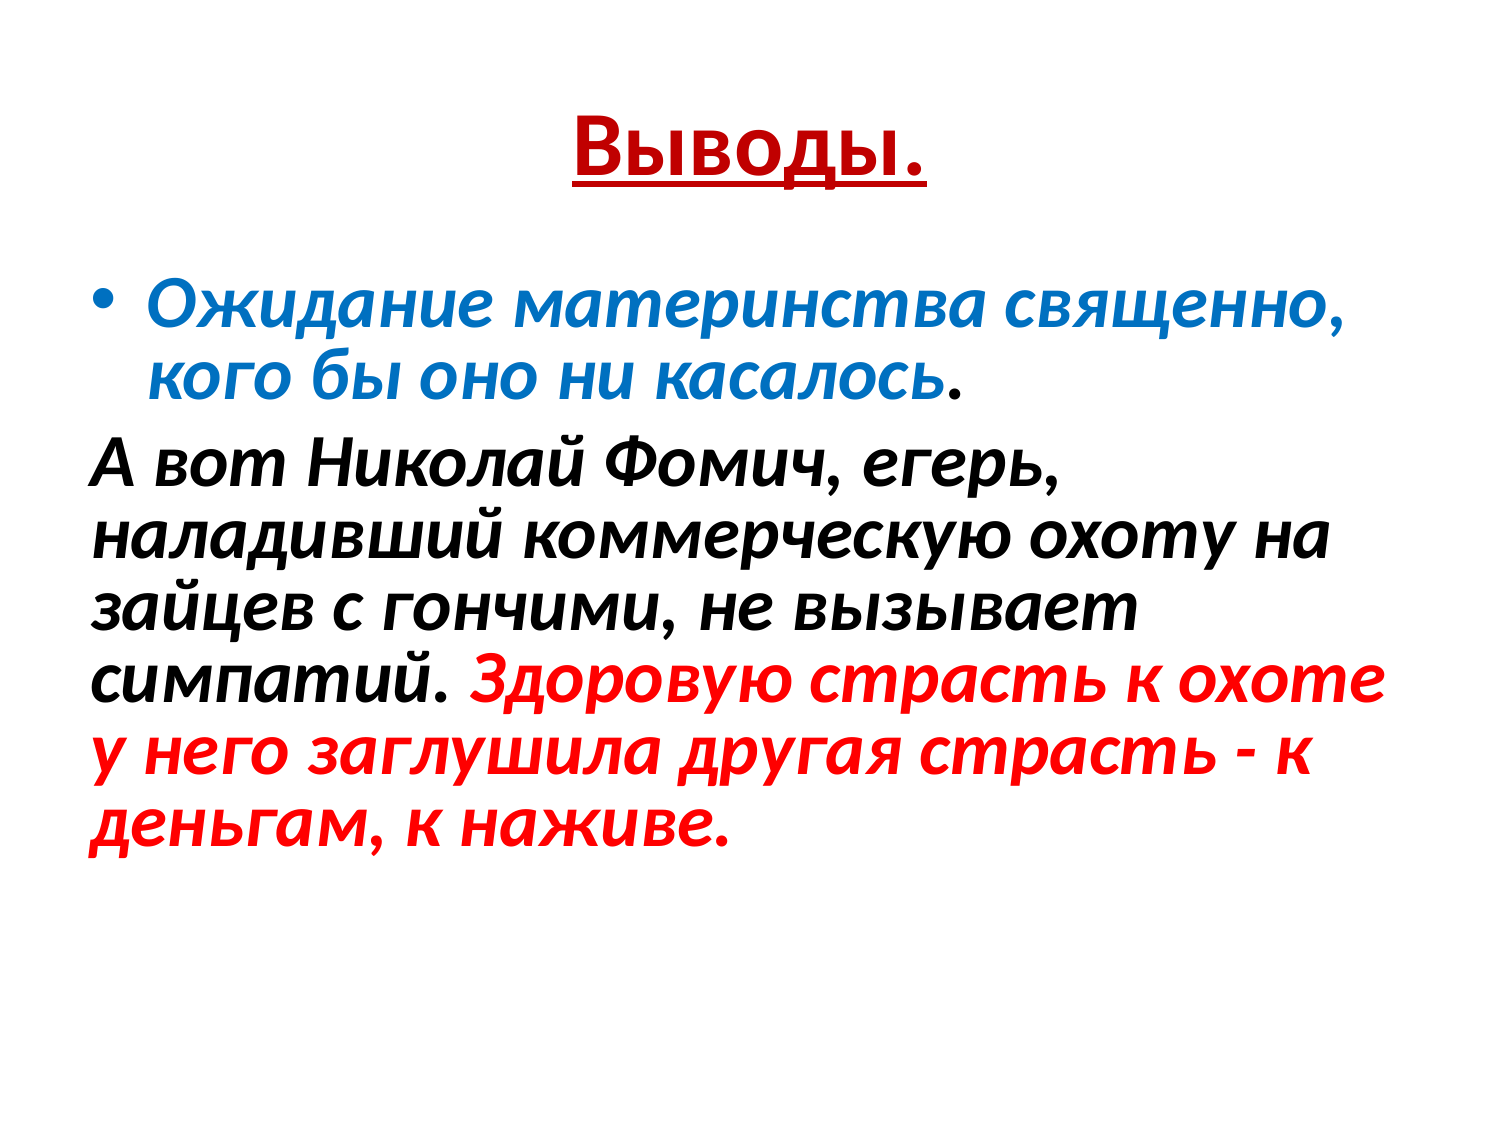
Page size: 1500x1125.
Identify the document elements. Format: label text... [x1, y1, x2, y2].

title Выводы. [74, 44, 1426, 233]
list Ожидание материнства священно, кого бы оно ни касалось. А вот Николай Фомич, егерь, наладивший коммерческую охоту на зайцев с гончими, не вызывает симпатий. Здоровую страсть к охоте у него заглушила другая страсть - к деньгам, к наживе. [74, 262, 1426, 1006]
